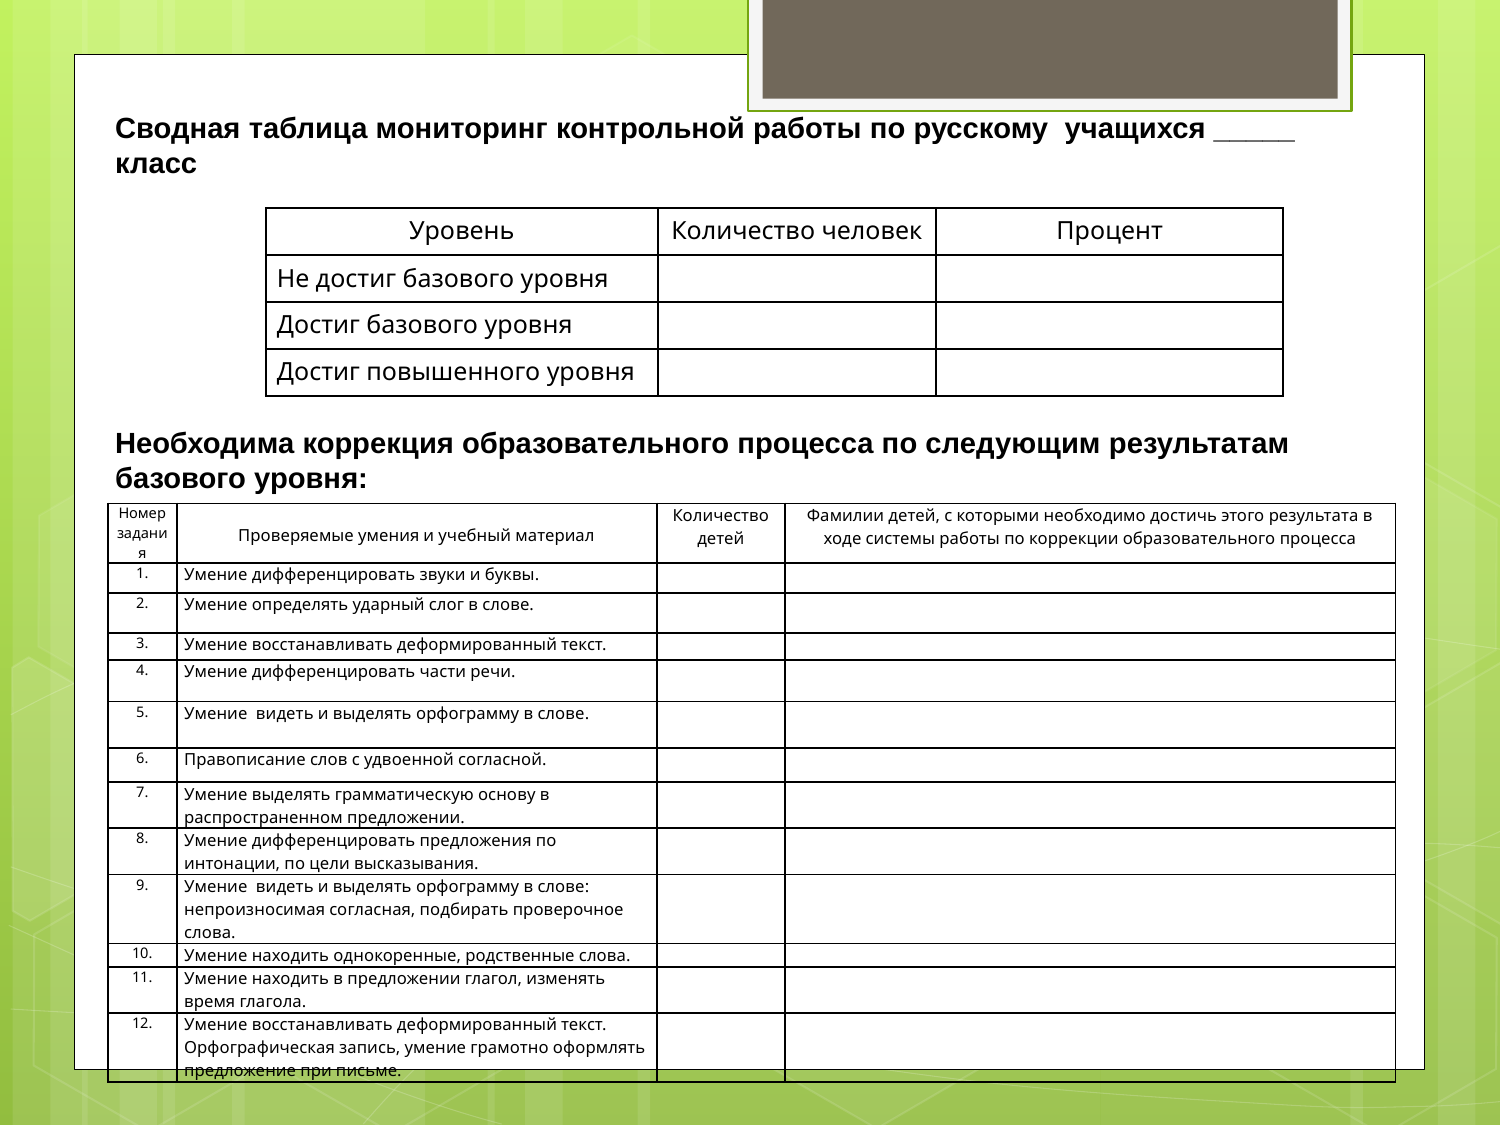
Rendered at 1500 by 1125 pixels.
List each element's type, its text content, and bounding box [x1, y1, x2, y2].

table_cell [786, 564, 1395, 592]
table_cell [658, 1014, 784, 1081]
table_cell Умение восстанавливать деформированный текст. [178, 634, 656, 659]
table_cell Умение видеть и выделять орфограмму в слове. [178, 702, 656, 747]
table_header Процент [937, 209, 1282, 254]
table_cell [658, 829, 784, 874]
table_cell [937, 303, 1282, 348]
table_cell Умение определять ударный слог в слове. [178, 594, 656, 632]
text_box Сводная таблица мониторинг контрольной работы по русскому учащихся _____ класс Необходима коррекция образовательного процесса по следующим результатам базового уровня: [100, 0, 1388, 502]
table_cell Умение видеть и выделять орфограмму в слове: непроизносимая согласная, подбирать проверочное слова. [178, 875, 656, 943]
table_cell 7. [109, 783, 176, 827]
table_cell 8. [109, 829, 176, 874]
table_cell 9. [109, 875, 176, 943]
table_cell [786, 783, 1395, 827]
table_cell [937, 350, 1282, 395]
table_cell [658, 944, 784, 966]
table_cell [786, 1014, 1395, 1081]
table_cell [659, 303, 935, 348]
table_cell 1. [109, 564, 176, 592]
table_cell Умение дифференцировать части речи. [178, 661, 656, 701]
table_header Номер задания [109, 504, 176, 562]
table_cell [658, 783, 784, 827]
table_cell [786, 944, 1395, 966]
table_cell [786, 594, 1395, 632]
table_cell 12. [109, 1014, 176, 1081]
table_header Уровень [267, 209, 657, 254]
table_cell [658, 564, 784, 592]
table_cell Умение находить в предложении глагол, изменять время глагола. [178, 968, 656, 1012]
table_cell Не достиг базового уровня [267, 256, 657, 301]
table_cell Достиг повышенного уровня [267, 350, 657, 395]
table_header Проверяемые умения и учебный материал [178, 504, 656, 562]
table_cell [937, 256, 1282, 301]
table_cell [658, 702, 784, 747]
table_cell [786, 875, 1395, 943]
table_cell [786, 634, 1395, 659]
table_cell [786, 661, 1395, 701]
table_cell [658, 968, 784, 1012]
table_cell [658, 634, 784, 659]
table_cell Умение выделять грамматическую основу в распространенном предложении. [178, 783, 656, 827]
table_cell [786, 968, 1395, 1012]
table_cell [659, 256, 935, 301]
table_cell [659, 350, 935, 395]
table_cell [658, 661, 784, 701]
table_cell Умение дифференцировать звуки и буквы. [178, 564, 656, 592]
table_cell 11. [109, 968, 176, 1012]
table_cell [658, 875, 784, 943]
table_cell 10. [109, 944, 176, 966]
table_cell 6. [109, 749, 176, 781]
table_cell Умение находить однокоренные, родственные слова. [178, 944, 656, 966]
table_cell [786, 749, 1395, 781]
table_cell [786, 702, 1395, 747]
table_cell [786, 829, 1395, 874]
table_cell 4. [109, 661, 176, 701]
table_cell Умение дифференцировать предложения по интонации, по цели высказывания. [178, 829, 656, 874]
table_header Фамилии детей, с которыми необходимо достичь этого результата в ходе системы работы по коррекции образовательного процесса [786, 504, 1395, 562]
table_cell 3. [109, 634, 176, 659]
table_cell Умение восстанавливать деформированный текст. Орфографическая запись, умение грамотно оформлять предложение при письме. [178, 1014, 656, 1081]
table_cell Достиг базового уровня [267, 303, 657, 348]
table_cell 5. [109, 702, 176, 747]
table_cell [658, 749, 784, 781]
table_cell 2. [109, 594, 176, 632]
table_cell [658, 594, 784, 632]
table_header Количество детей [658, 504, 784, 562]
table_cell Правописание слов с удвоенной согласной. [178, 749, 656, 781]
table_header Количество человек [659, 209, 935, 254]
